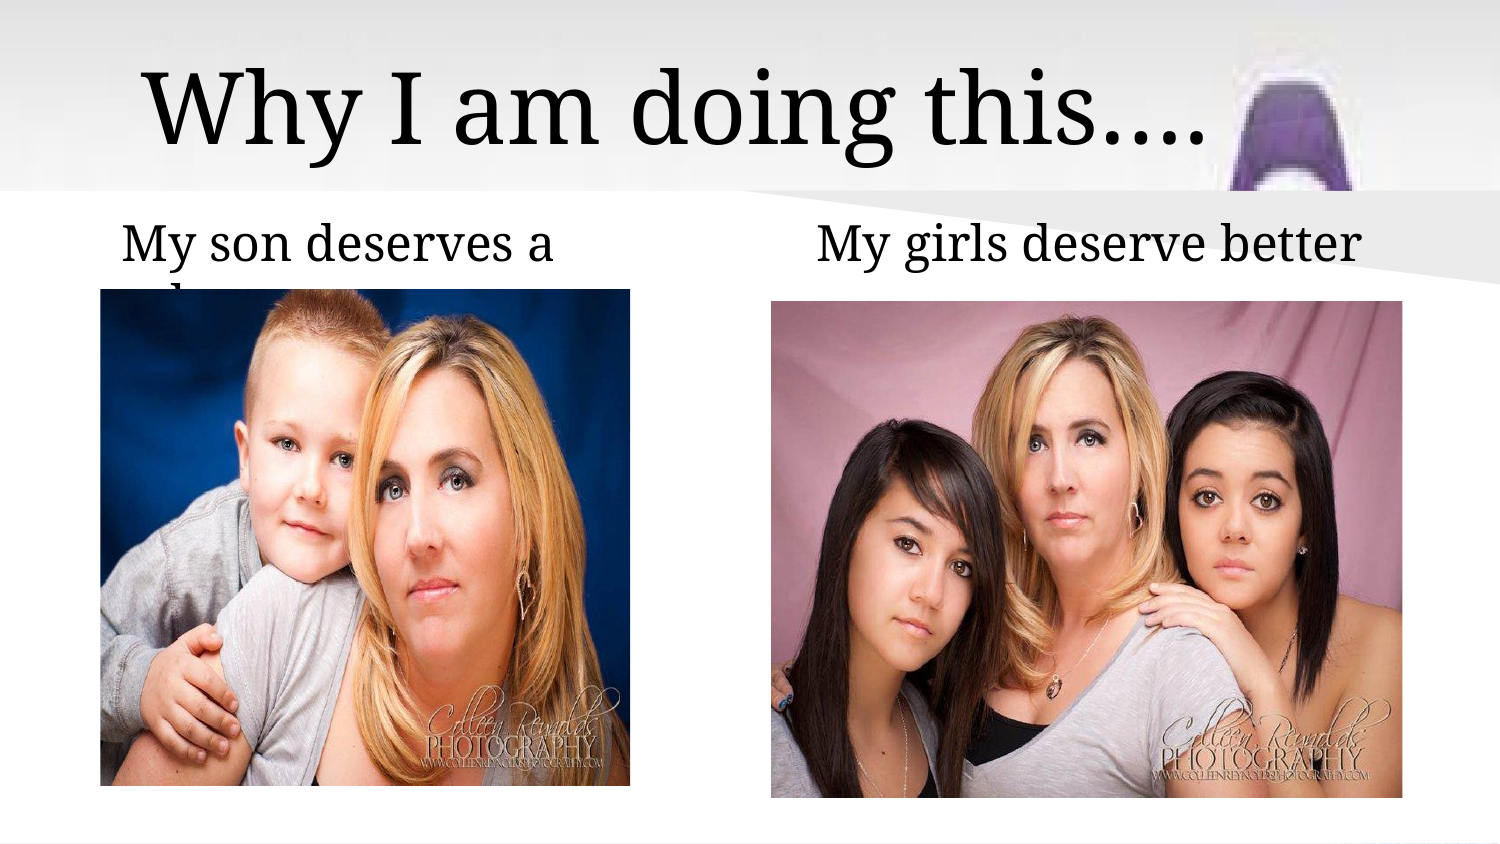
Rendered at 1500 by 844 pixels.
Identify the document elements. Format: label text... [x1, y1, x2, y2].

title Why I am doing this…. [75, 33, 1425, 175]
list My girls deserve better [769, 196, 1425, 808]
list My son deserves a chance [75, 196, 731, 808]
text_box [771, 301, 1403, 798]
picture [0, 0, 1500, 190]
text_box [100, 289, 631, 786]
